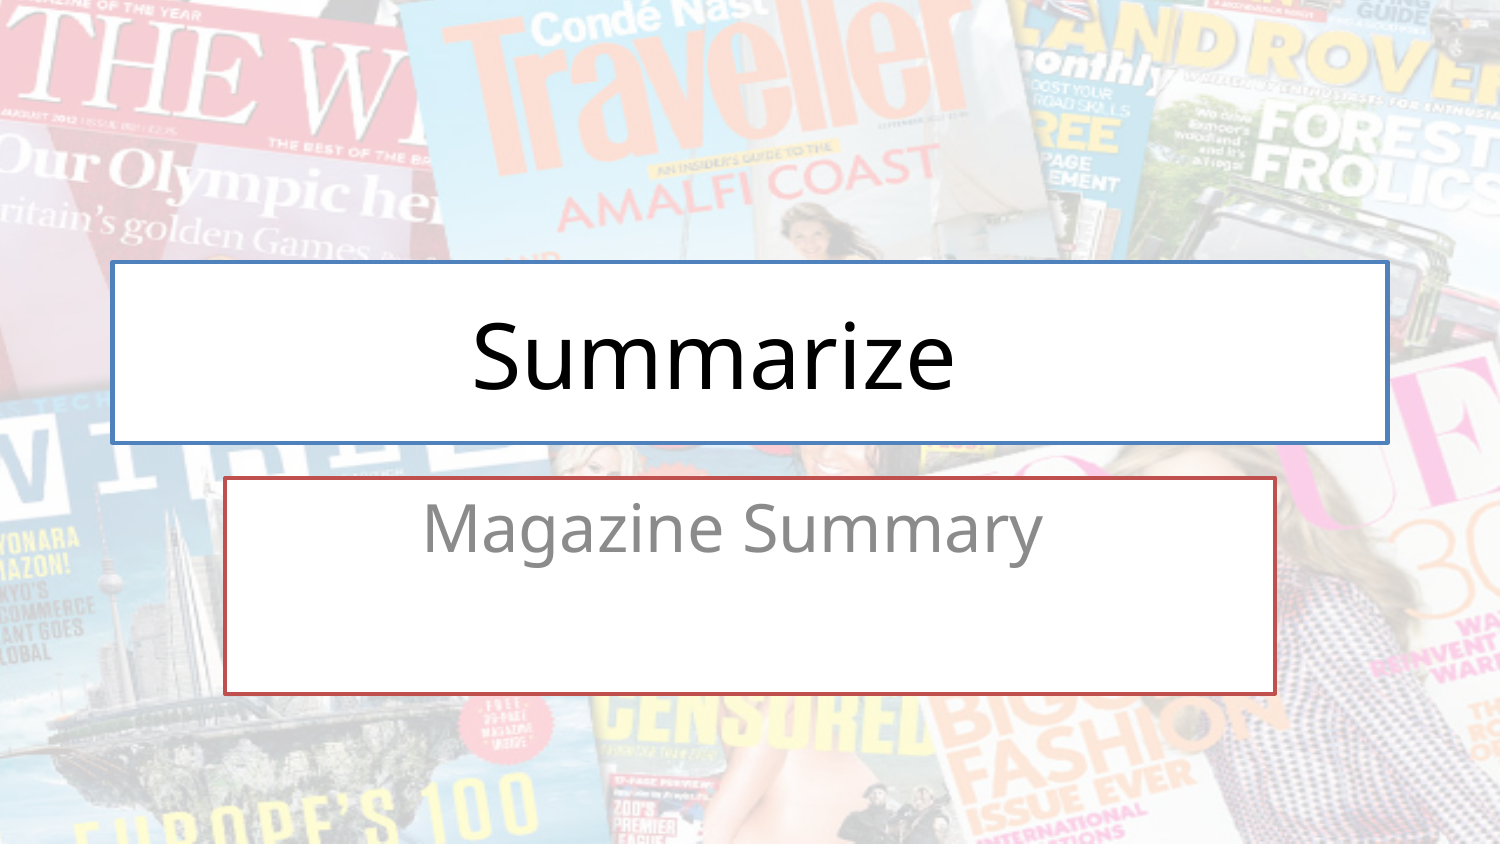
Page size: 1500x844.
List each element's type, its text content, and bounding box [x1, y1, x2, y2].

subtitle Magazine Summary [223, 476, 1277, 696]
title Summarize [110, 260, 1390, 445]
